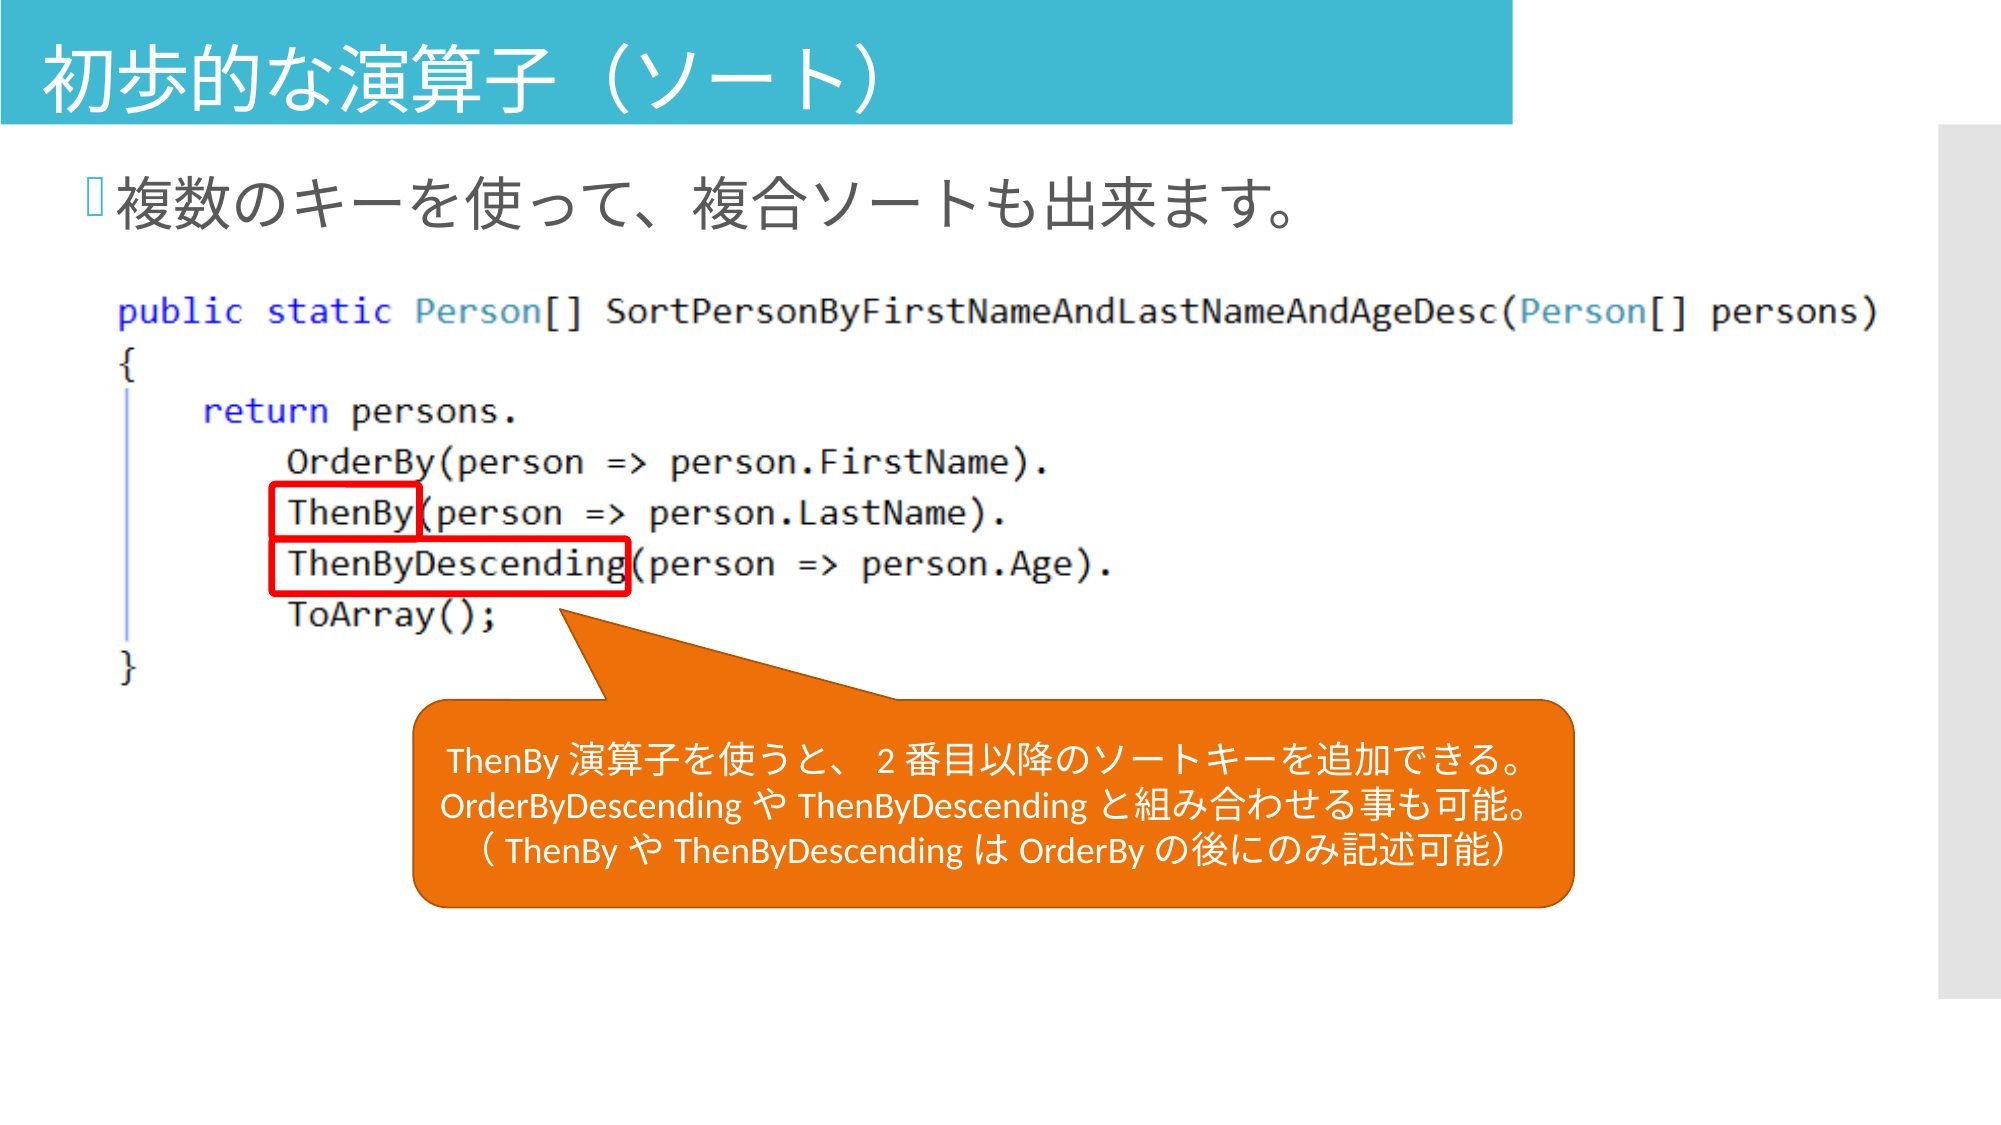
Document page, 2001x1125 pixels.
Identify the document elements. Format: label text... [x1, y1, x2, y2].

text_box ThenBy演算子を使うと、2番目以降のソートキーを追加できる。 OrderByDescendingやThenByDescendingと組み合わせる事も可能。 （ThenByやThenByDescendingはOrderByの後にのみ記述可能） [412, 701, 1575, 909]
list 複数のキーを使って、複合ソートも出来ます。 [70, 167, 1939, 250]
picture [104, 289, 1883, 701]
title 初歩的な演算子（ソート） [26, 21, 1898, 146]
